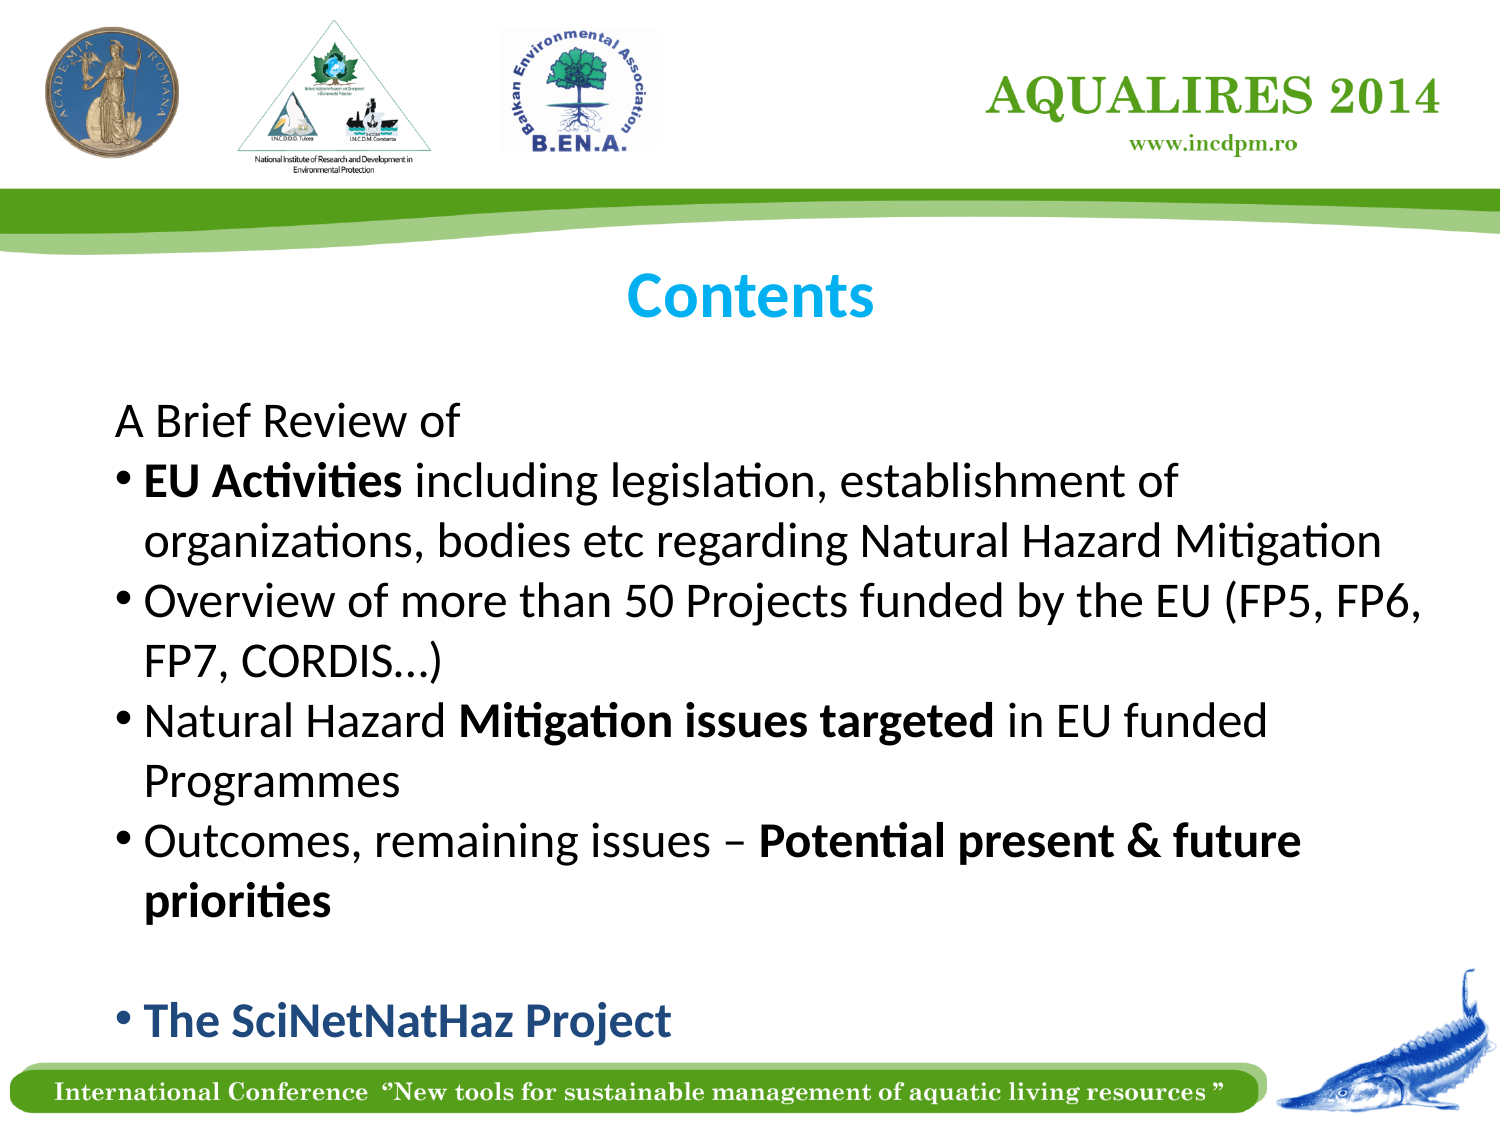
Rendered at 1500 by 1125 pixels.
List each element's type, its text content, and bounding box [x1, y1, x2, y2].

picture [0, 0, 1500, 1125]
text_box A Brief Review of EU Activities including legislation, establishment of organizations, bodies etc regarding Natural Hazard Mitigation Overview of more than 50 Projects funded by the EU (FP5, FP6, FP7, CORDIS…) Natural Hazard Mitigation issues targeted in EU funded Programmes Outcomes, remaining issues – Potential present & future priorities The SciNetNatHaz Project [100, 380, 1471, 1055]
title Contents [76, 243, 1427, 339]
